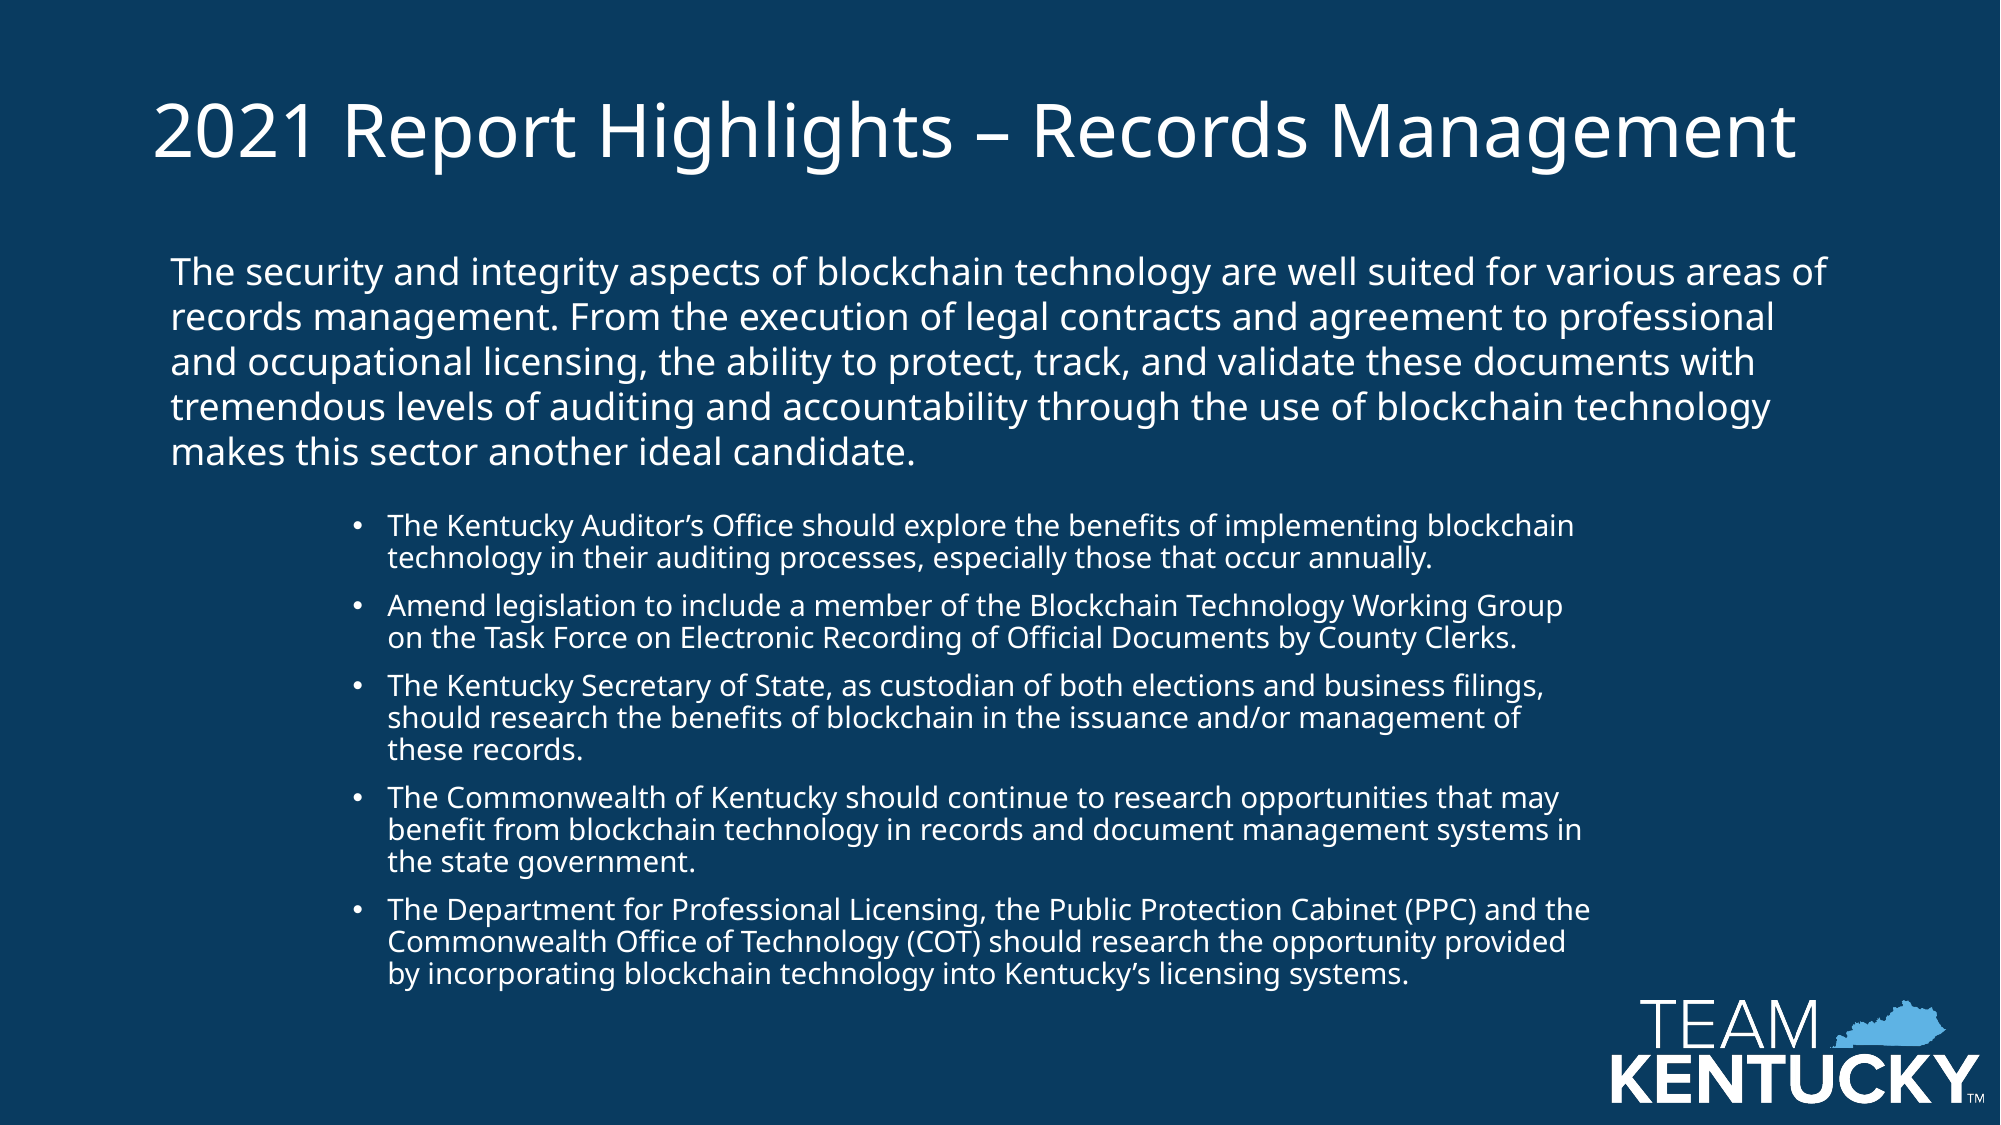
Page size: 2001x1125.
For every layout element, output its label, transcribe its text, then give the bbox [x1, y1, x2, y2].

text_box The security and integrity aspects of blockchain technology are well suited for various areas of records management. From the execution of legal contracts and agreement to professional and occupational licensing, the ability to protect, track, and validate these documents with tremendous levels of auditing and accountability through the use of blockchain technology makes this sector another ideal candidate. [155, 240, 1845, 481]
title 2021 Report Highlights – Records Management [137, 59, 1863, 208]
list The Kentucky Auditor’s Office should explore the benefits of implementing blockchain technology in their auditing processes, especially those that occur annually. Amend legislation to include a member of the Blockchain Technology Working Group on the Task Force on Electronic Recording of Official Documents by County Clerks. The Kentucky Secretary of State, as custodian of both elections and business filings, should research the benefits of blockchain in the issuance and/or management of these records. The Commonwealth of Kentucky should continue to research opportunities that may benefit from blockchain technology in records and document management systems in the state government. The Department for Professional Licensing, the Public Protection Cabinet (PPC) and the Commonwealth Office of Technology (COT) should research the opportunity provided by incorporating blockchain technology into Kentucky’s licensing systems. [337, 503, 1608, 1032]
picture [1607, 997, 1984, 1106]
